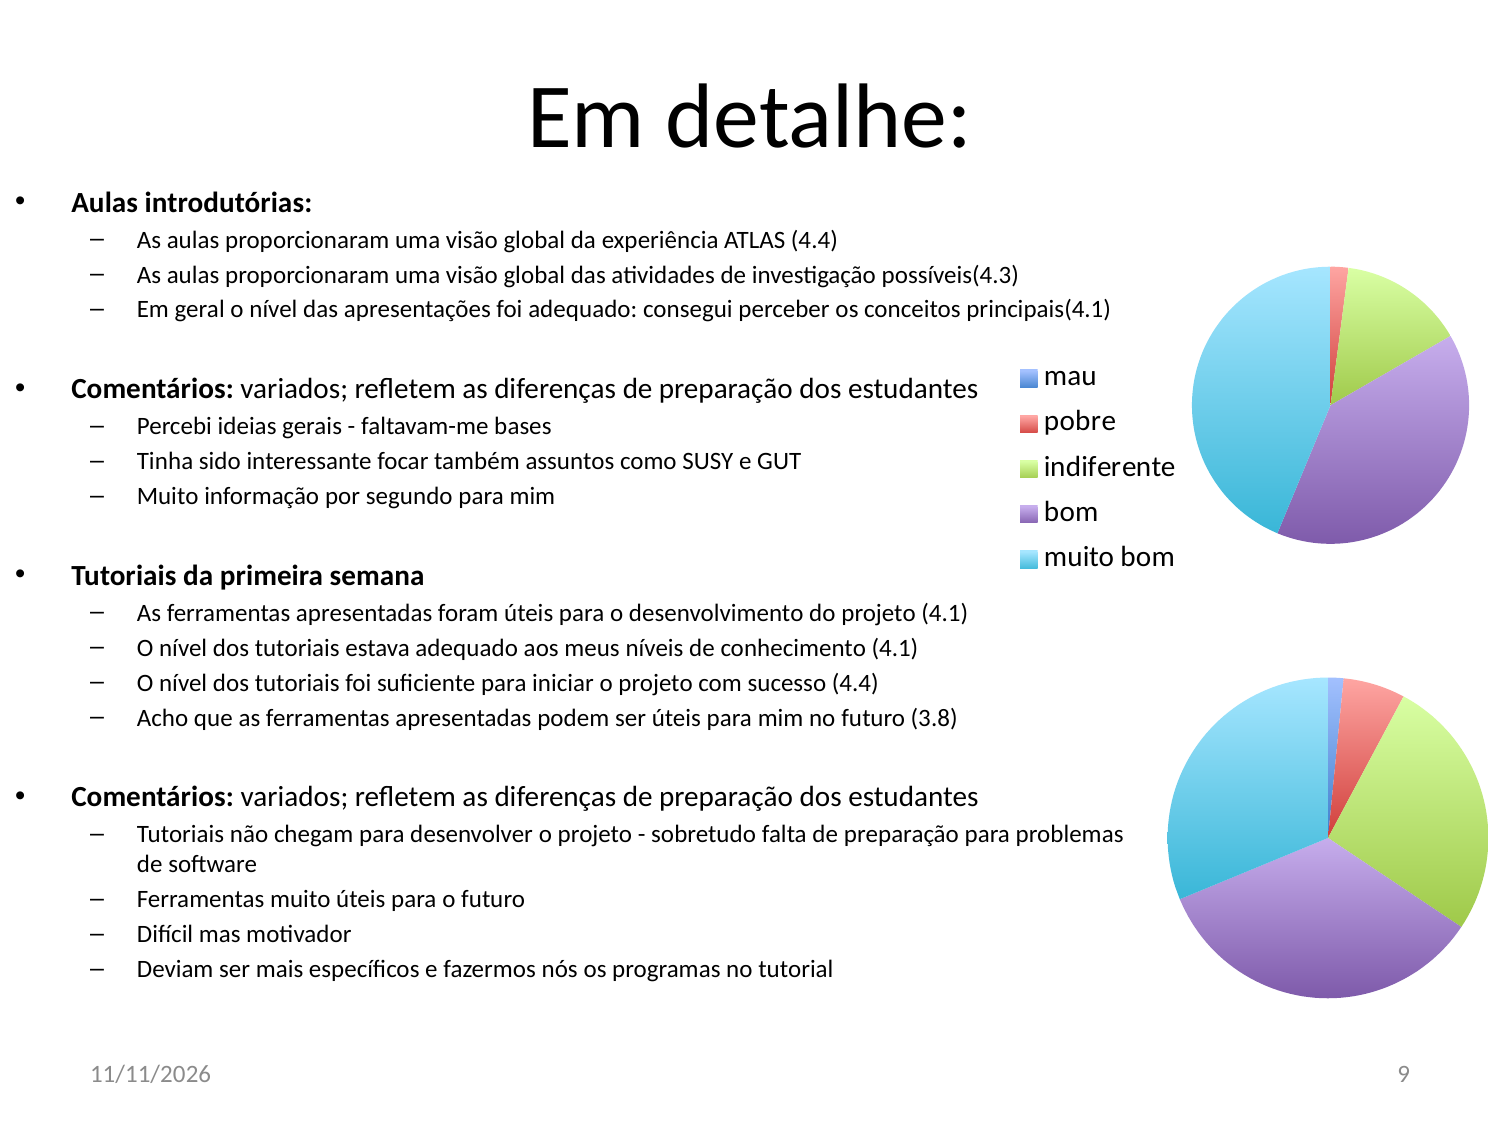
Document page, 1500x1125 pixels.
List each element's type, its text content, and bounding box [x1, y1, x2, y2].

list Aulas introdutórias: As aulas proporcionaram uma visão global da experiência ATLAS (4.4) As aulas proporcionaram uma visão global das atividades de investigação possíveis(4.3) Em geral o nível das apresentações foi adequado: consegui perceber os conceitos principais(4.1) Comentários: variados; refletem as diferenças de preparação dos estudantes Percebi ideias gerais - faltavam-me bases Tinha sido interessante focar também assuntos como SUSY e GUT Muito informação por segundo para mim Tutoriais da primeira semana As ferramentas apresentadas foram úteis para o desenvolvimento do projeto (4.1) O nível dos tutoriais estava adequado aos meus níveis de conhecimento (4.1) O nível dos tutoriais foi suficiente para iniciar o projeto com sucesso (4.4) Acho que as ferramentas apresentadas podem ser úteis para mim no futuro (3.8) Comentários: variados; refletem as diferenças de preparação dos estudantes Tutoriais não chegam para desenvolver o projeto - sobretudo falta de preparação para problemas de software Ferramentas muito úteis para o futuro Difícil mas motivador Deviam ser mais específicos e fazermos nós os programas no tutorial [0, 175, 1157, 1100]
slide_number 9 [1074, 1042, 1425, 1103]
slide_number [75, 1042, 425, 1103]
title Em detalhe: [75, 45, 1425, 175]
chart [1155, 670, 1500, 1006]
chart [974, 169, 1500, 591]
